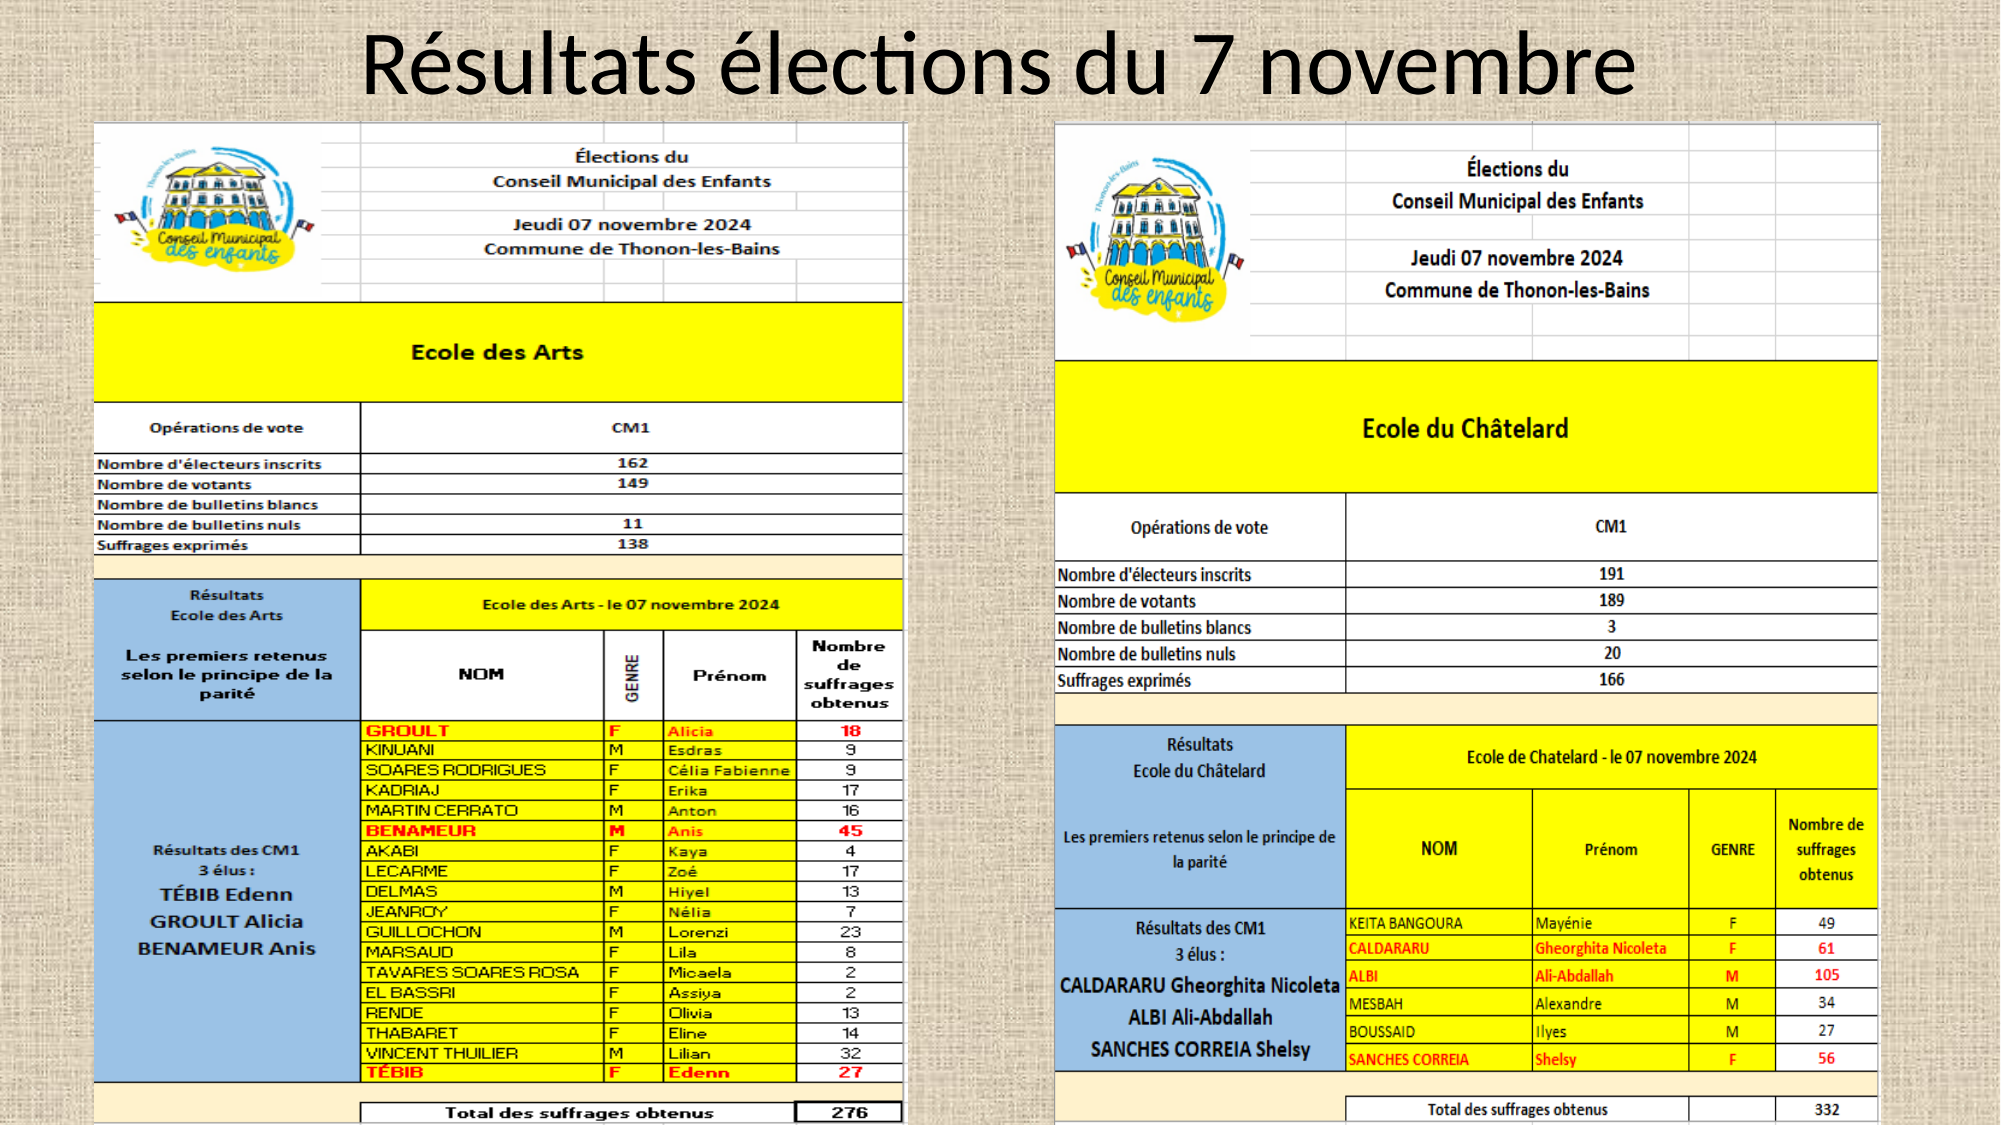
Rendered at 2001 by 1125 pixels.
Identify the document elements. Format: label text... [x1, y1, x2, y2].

text_box Résultats élections du 7 novembre [0, 0, 2000, 121]
picture [0, 0, 2001, 1125]
